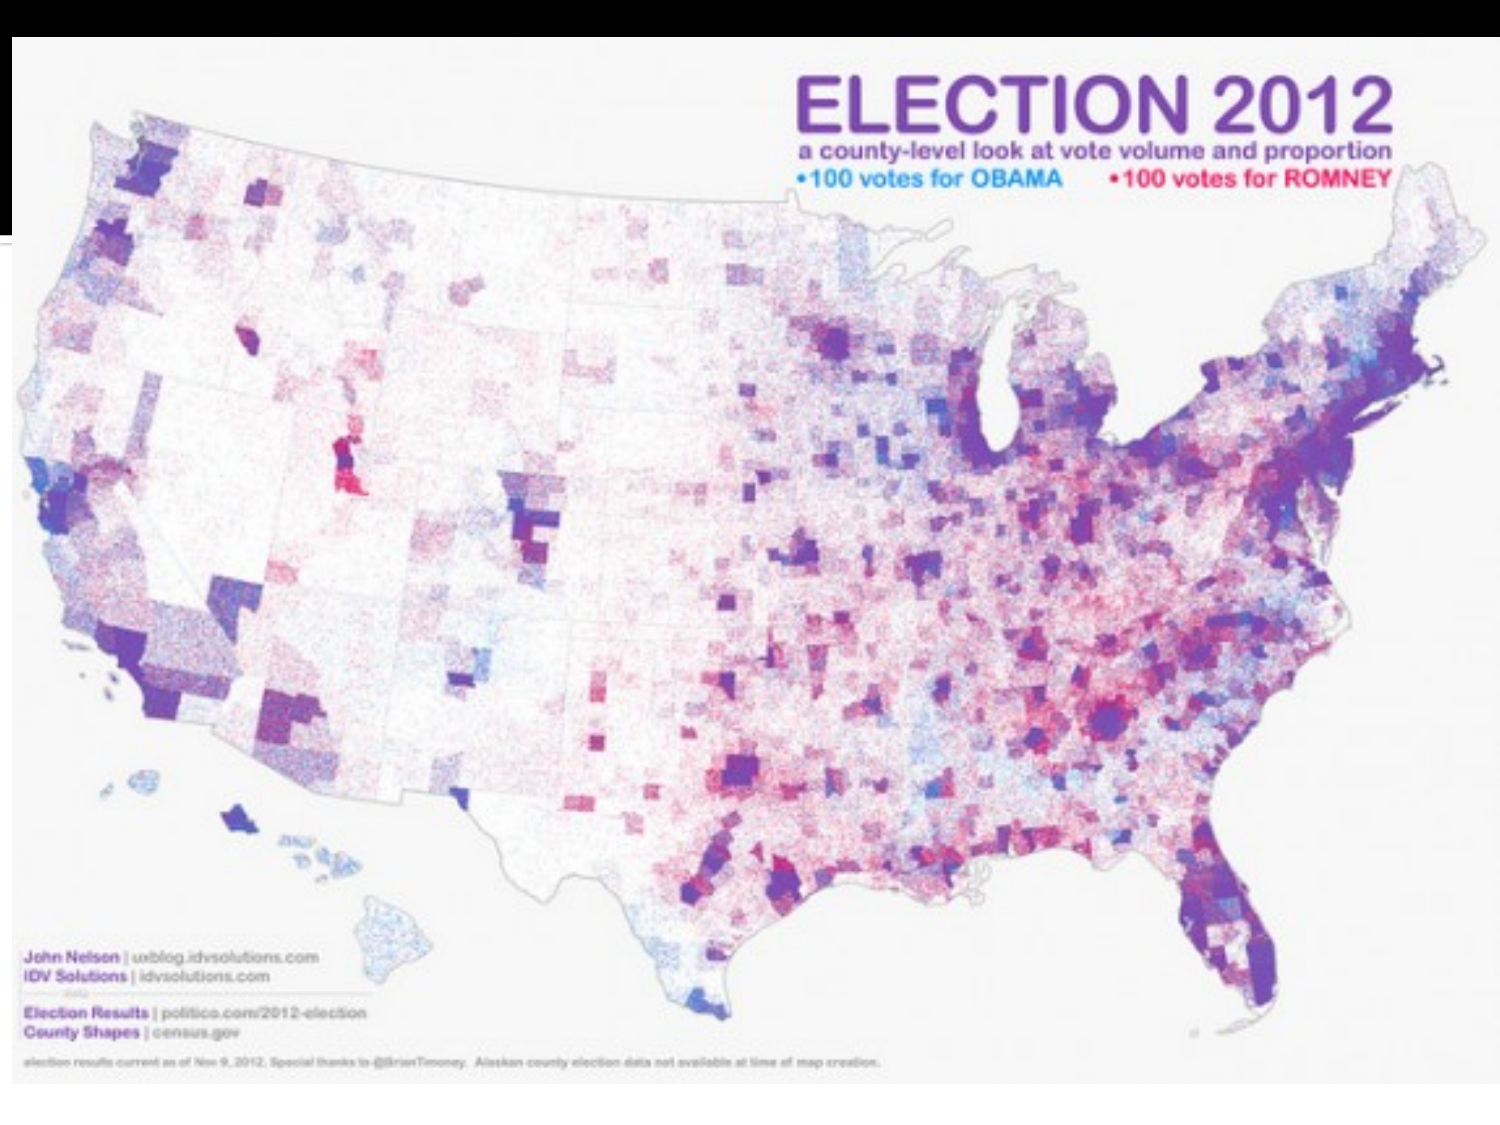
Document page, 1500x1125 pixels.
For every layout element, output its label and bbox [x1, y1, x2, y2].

list [12, 37, 1500, 1084]
